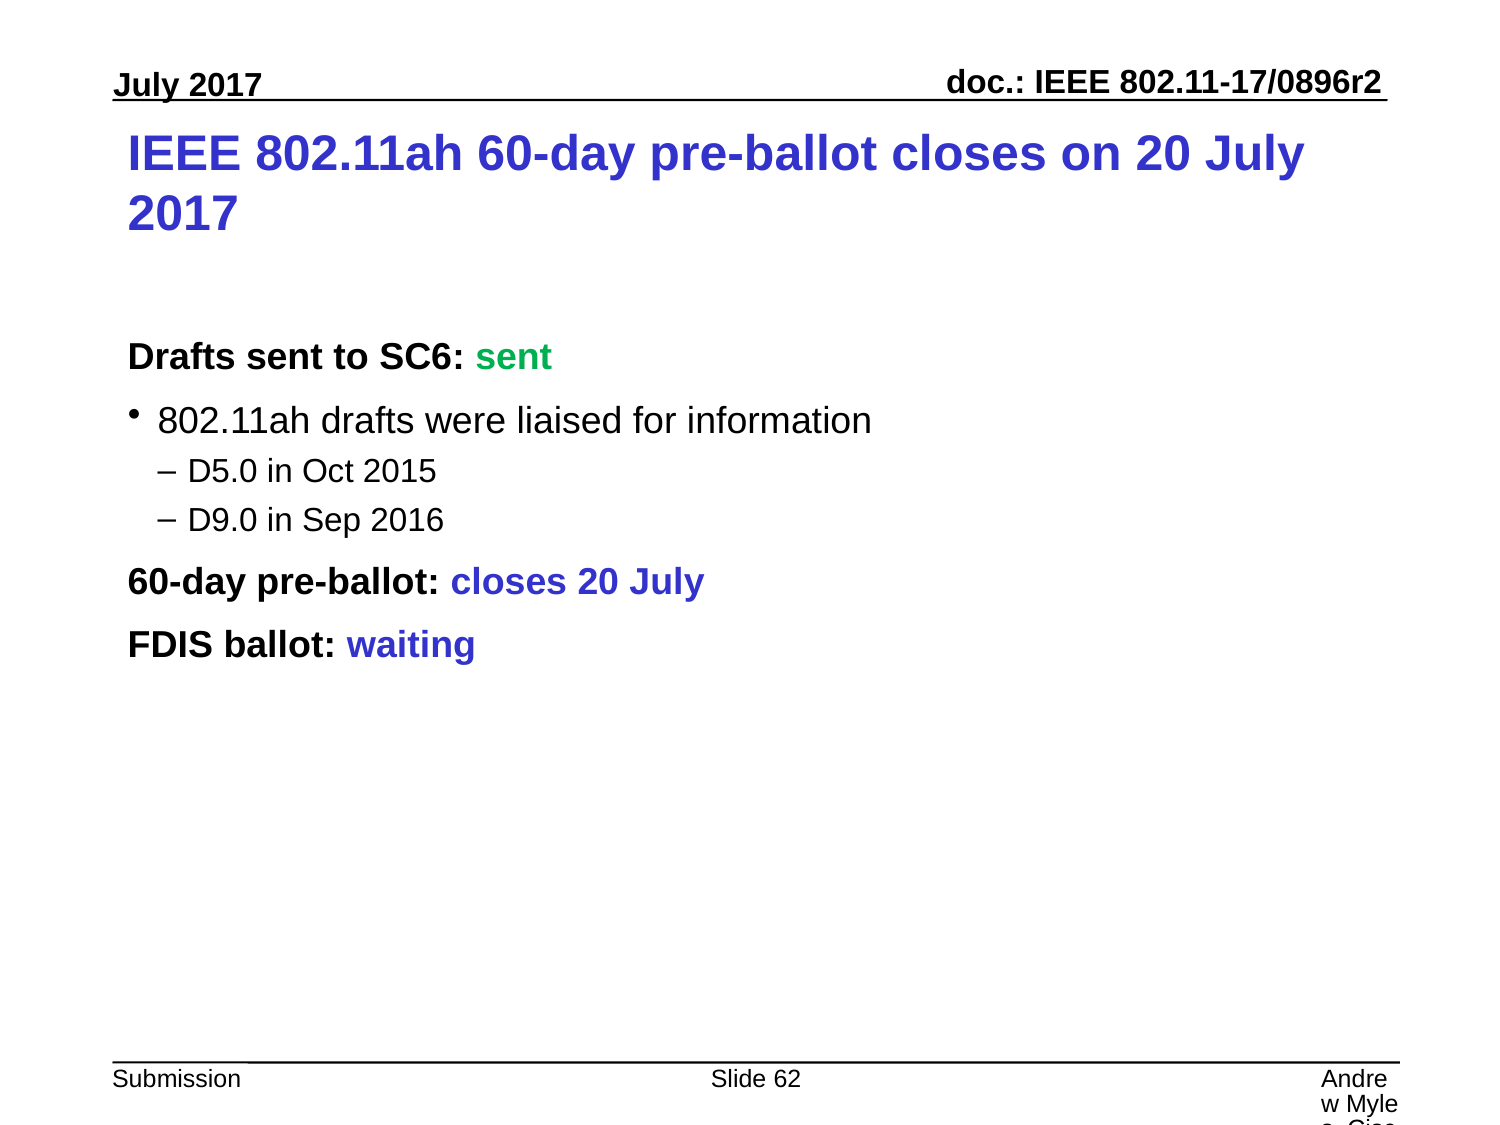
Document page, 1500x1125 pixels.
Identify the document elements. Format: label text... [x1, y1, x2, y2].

slide_number Slide 62 [709, 1061, 803, 1093]
footer Andrew Myles, Cisco [1320, 1061, 1402, 1093]
list Drafts sent to SC6: sent 802.11ah drafts were liaised for information D5.0 in Oct 2015 D9.0 in Sep 2016 60-day pre-ballot: closes 20 July FDIS ballot: waiting [112, 324, 1388, 1000]
title IEEE 802.11ah 60-day pre-ballot closes on 20 July 2017 [112, 112, 1388, 288]
